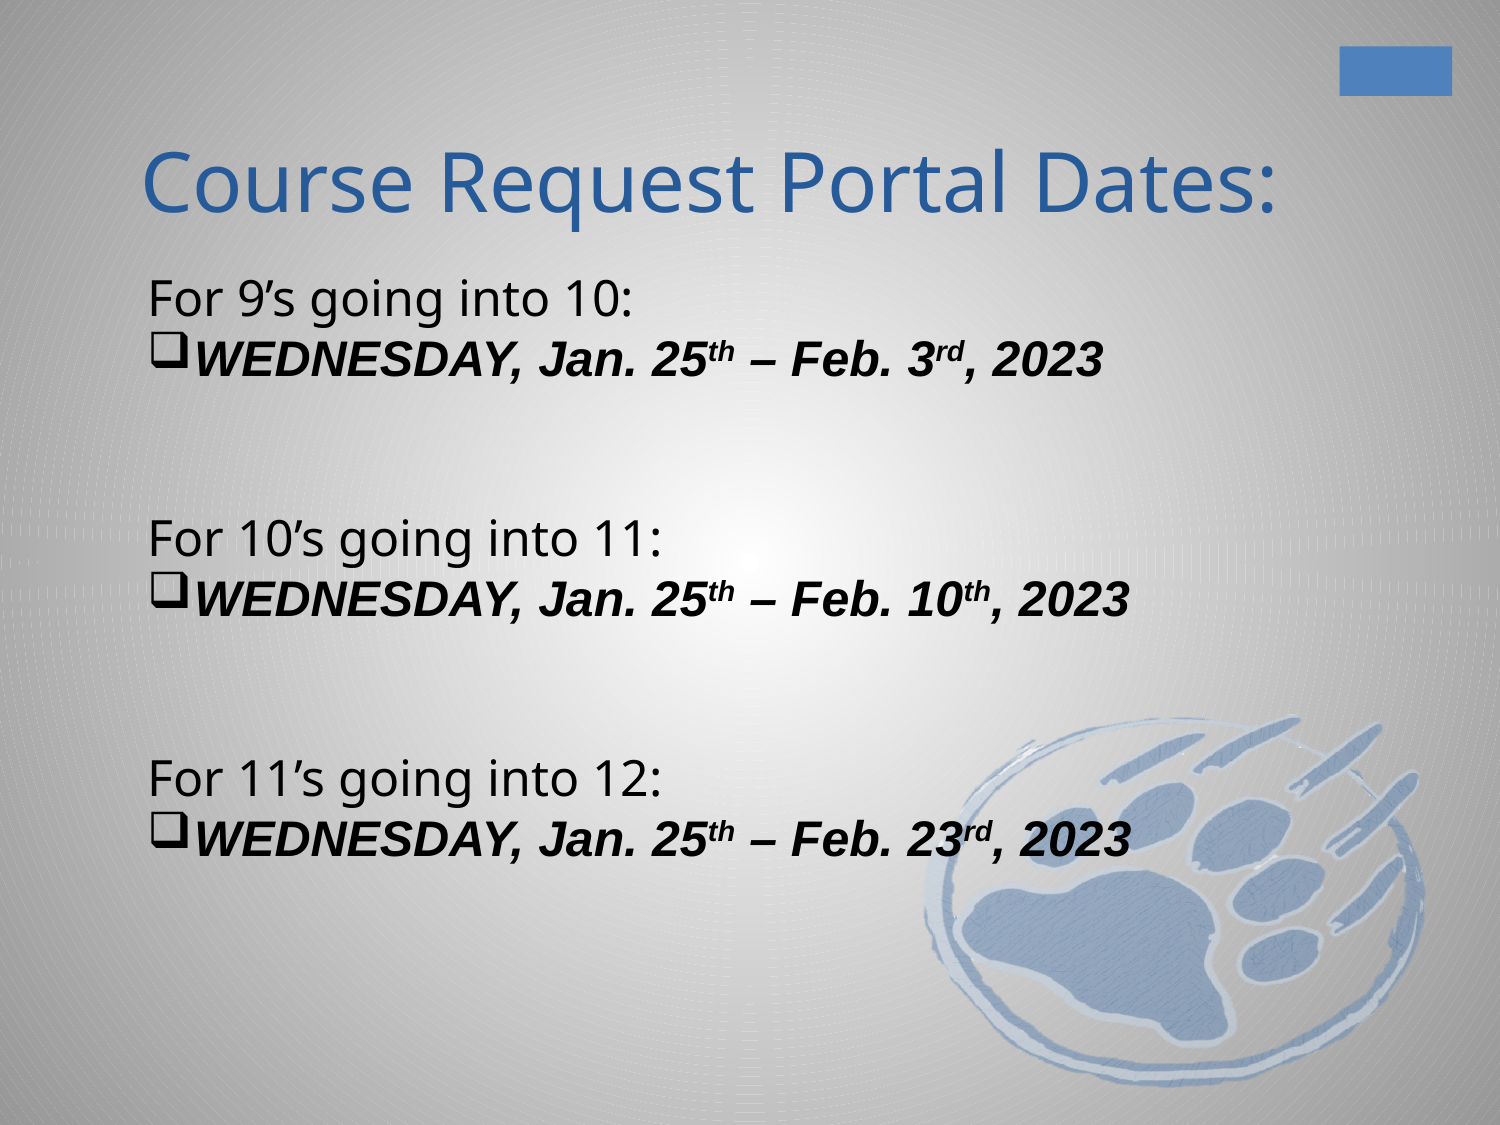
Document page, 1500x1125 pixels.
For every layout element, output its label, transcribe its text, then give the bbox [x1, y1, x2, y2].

picture [828, 713, 1466, 1123]
text_box Course Request Portal Dates: [17, 121, 1403, 237]
text_box For 9’s going into 10: WEDNESDAY, Jan. 25th – Feb. 3rd, 2023 For 10’s going into 11: WEDNESDAY, Jan. 25th – Feb. 10th, 2023 For 11’s going into 12: WEDNESDAY, Jan. 25th – Feb. 23rd, 2023 [132, 258, 1423, 964]
